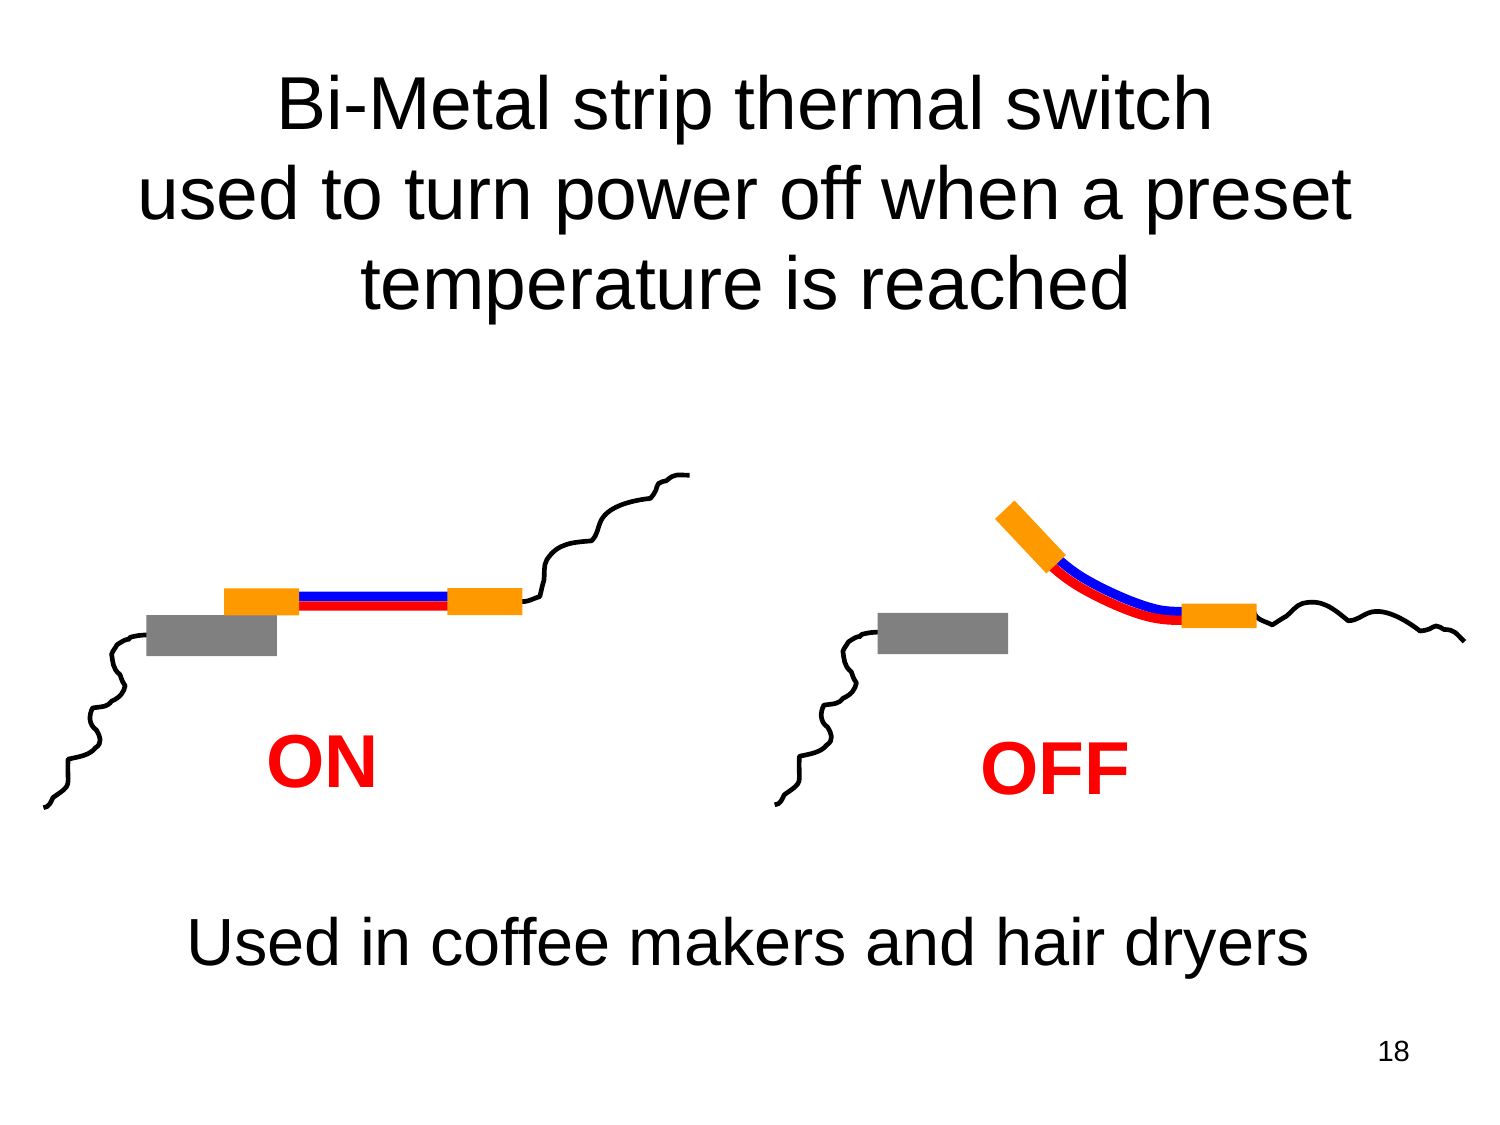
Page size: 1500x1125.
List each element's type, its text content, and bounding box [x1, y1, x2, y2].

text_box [774, 499, 1445, 818]
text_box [43, 472, 691, 811]
title Bi-Metal strip thermal switch used to turn power off when a preset temperature is reached [70, 24, 1421, 355]
text_box Used in coffee makers and hair dryers [171, 891, 1326, 986]
slide_number 18 [1074, 1024, 1425, 1103]
